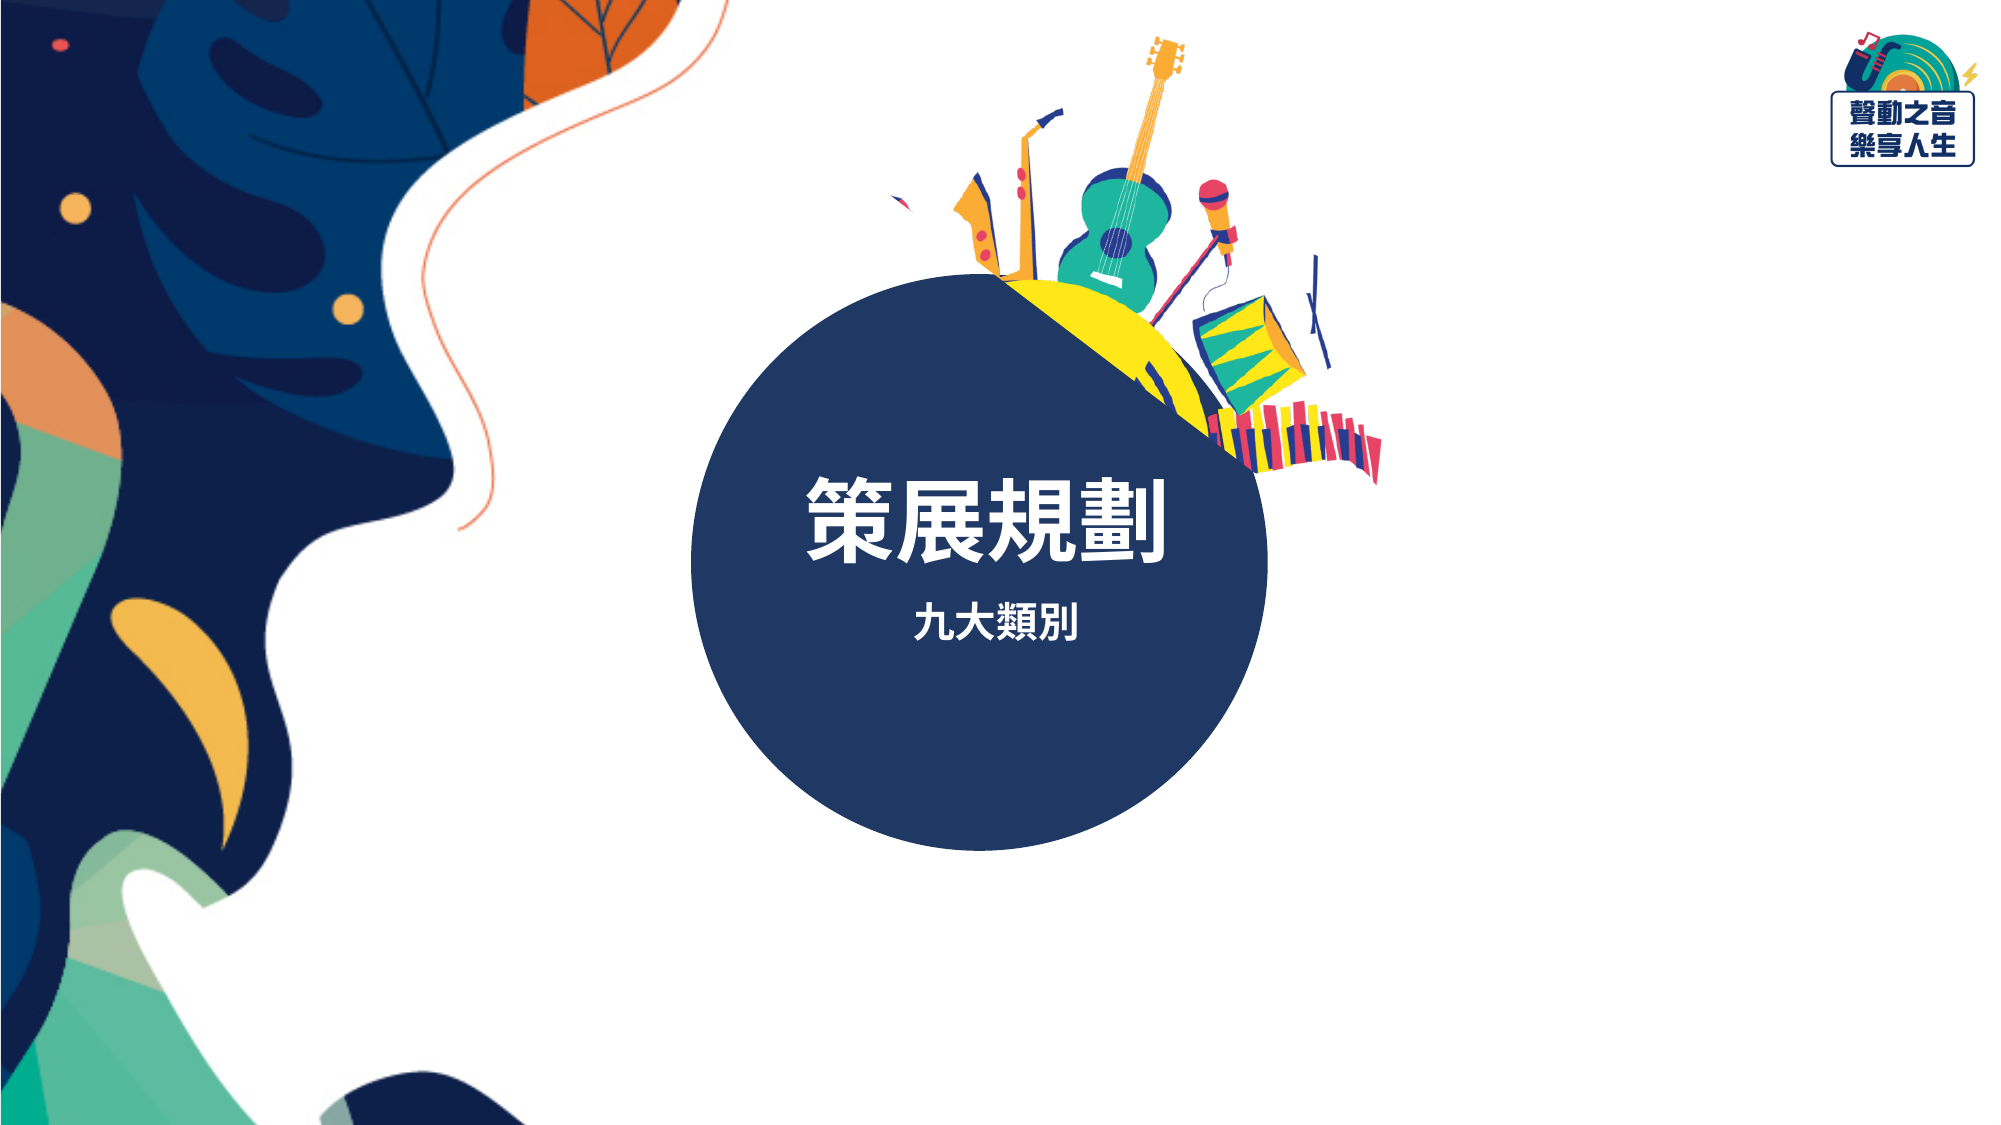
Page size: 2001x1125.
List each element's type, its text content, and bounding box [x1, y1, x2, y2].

text_box 九大類別 [898, 588, 1102, 654]
text_box 策展規劃 [788, 456, 1212, 692]
picture [0, 0, 2000, 1125]
text_box [689, 291, 1269, 852]
